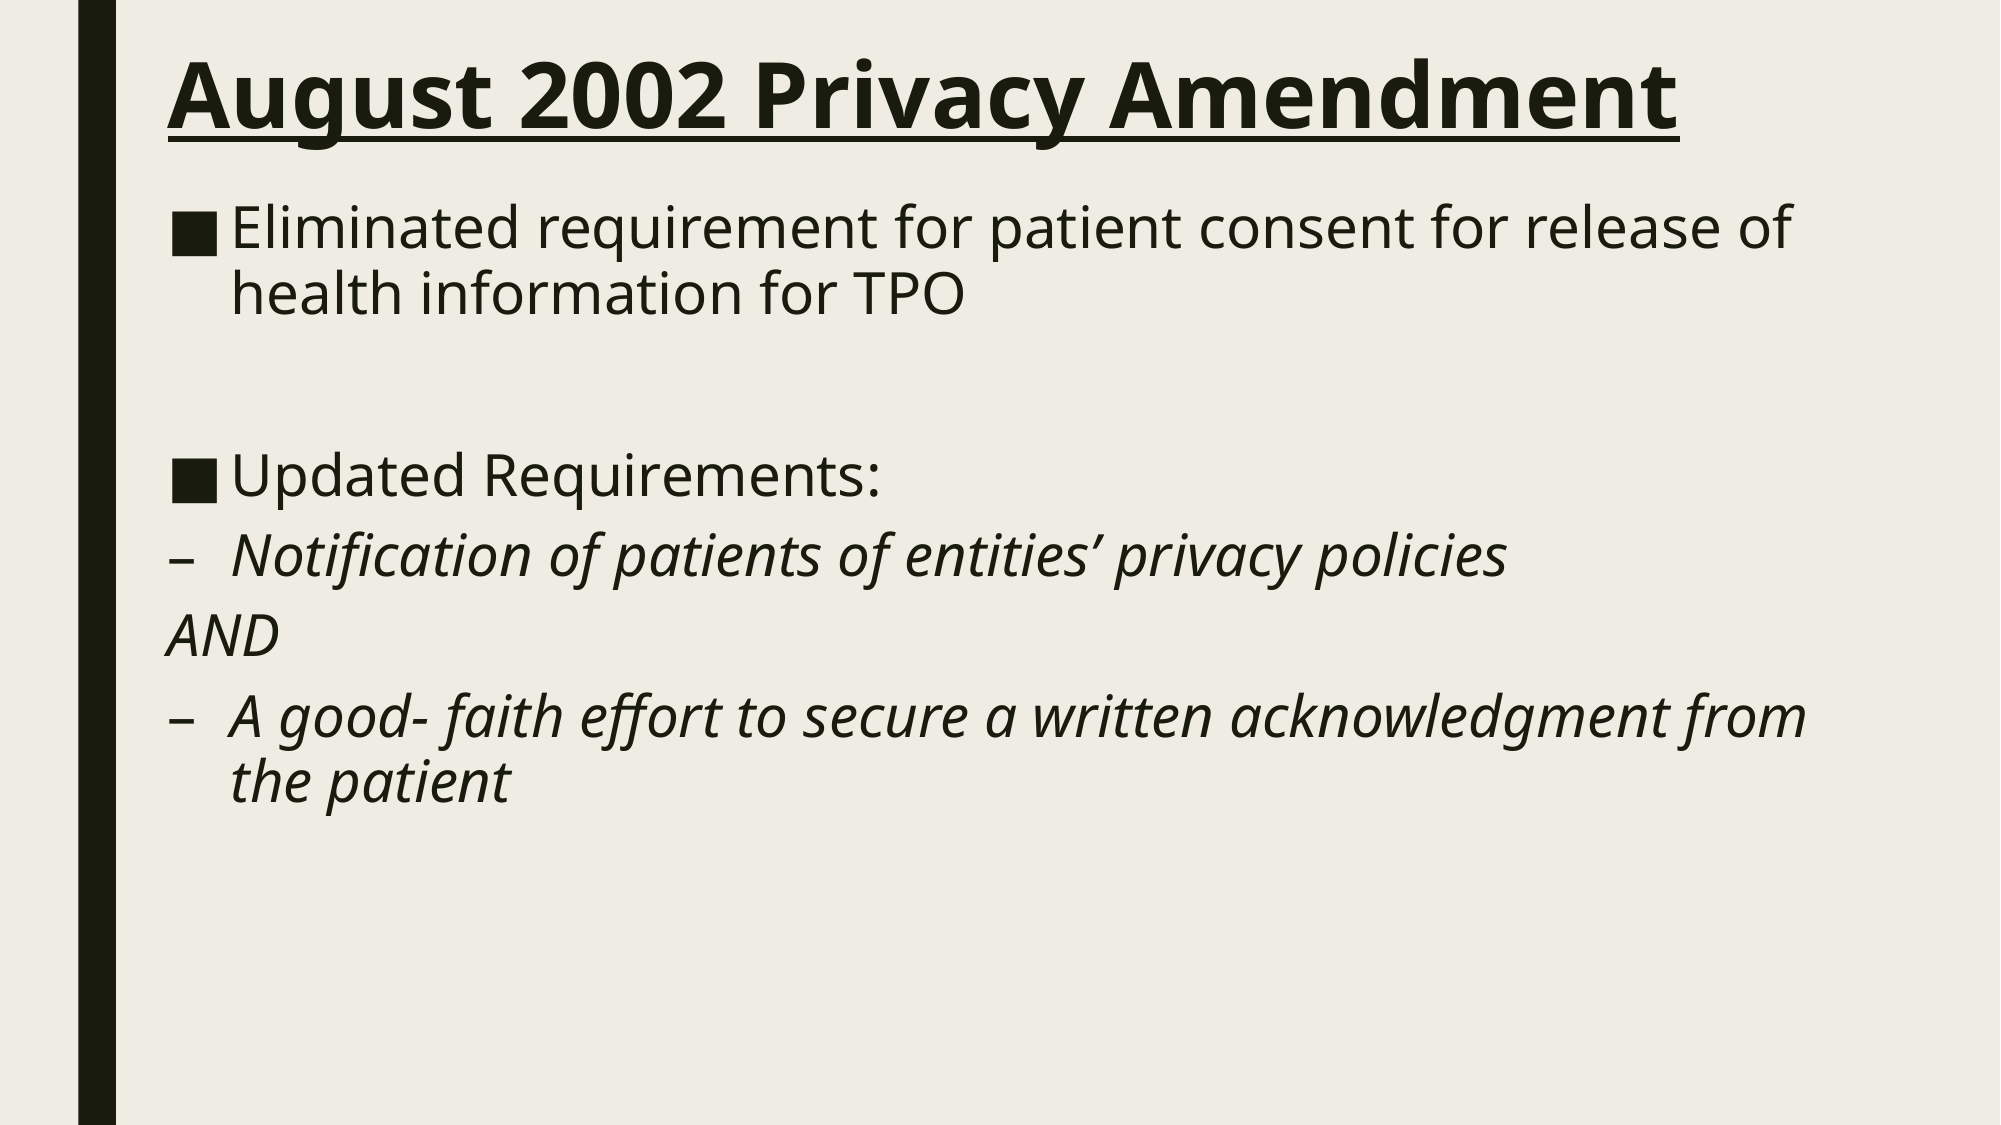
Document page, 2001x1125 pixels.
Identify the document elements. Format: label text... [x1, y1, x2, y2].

list Eliminated requirement for patient consent for release of health information for TPO Updated Requirements: Notification of patients of entities’ privacy policies AND A good- faith effort to secure a written acknowledgment from the patient [152, 188, 1898, 945]
title August 2002 Privacy Amendment [152, 43, 1728, 188]
